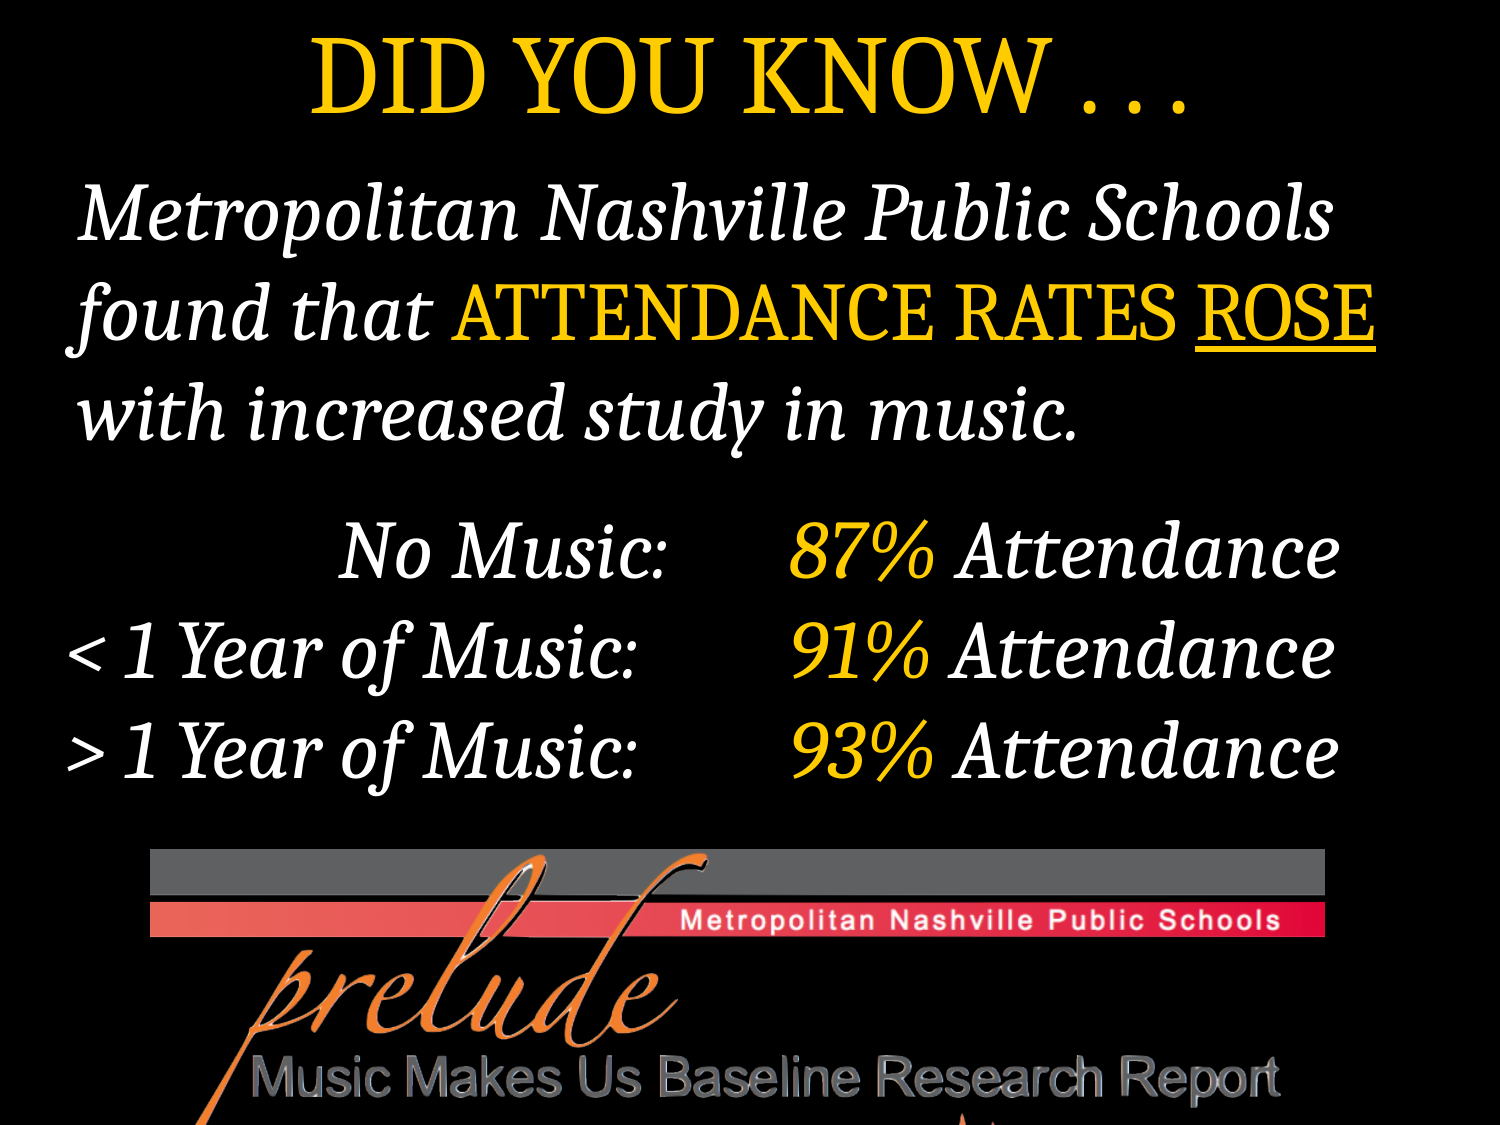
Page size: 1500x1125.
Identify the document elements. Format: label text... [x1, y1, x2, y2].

picture [149, 849, 1326, 1125]
text_box 87% Attendance [774, 487, 1438, 587]
text_box Metropolitan Nashville Public Schools found that ATTENDANCE RATES ROSE with increased study in music. [62, 149, 1463, 487]
text_box No Music: < 1 Year of Music: > 1 Year of Music: [49, 487, 1463, 850]
text_box 93% Attendance [774, 713, 1438, 800]
title DID YOU KNOW . . . [0, 0, 1500, 163]
text_box 91% Attendance [774, 587, 1438, 713]
